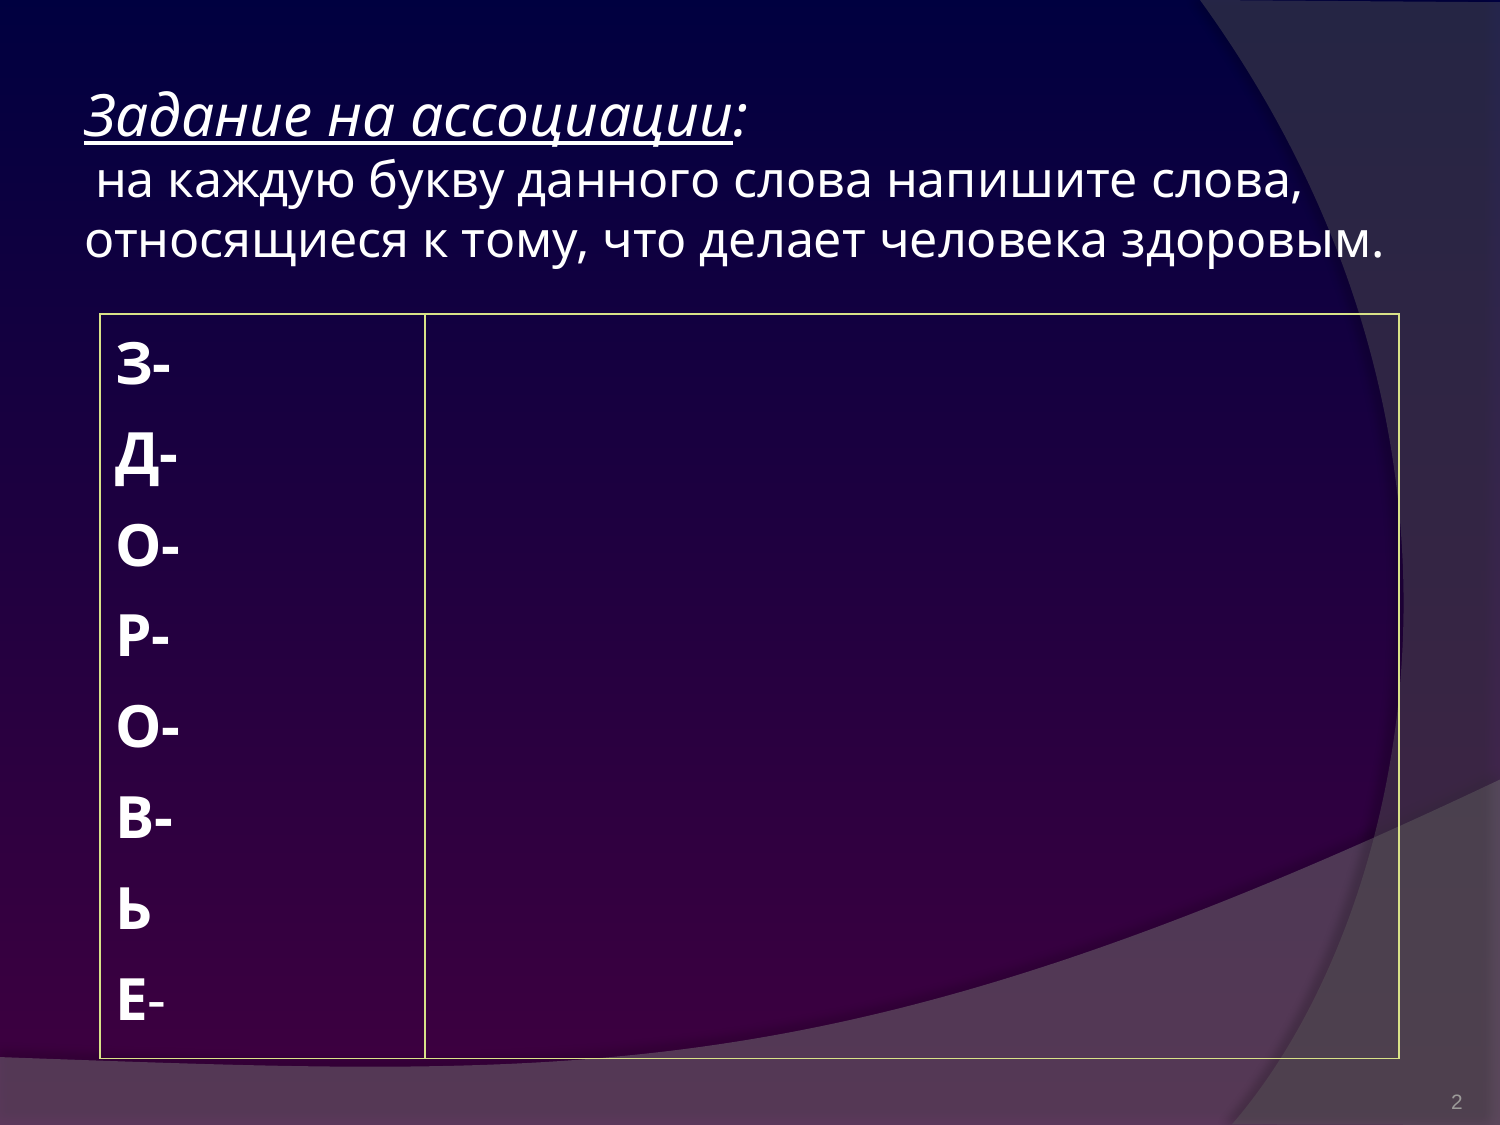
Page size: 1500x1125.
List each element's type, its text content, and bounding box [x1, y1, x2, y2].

table_header [426, 315, 1398, 1058]
slide_number 2 [1337, 1053, 1463, 1114]
title Задание на ассоциации: на каждую букву данного слова напишите слова, относящиеся к тому, что делает человека здоровым. [76, 42, 1412, 303]
table_header З- Д- О- Р- О- В- Ь Е- [101, 315, 424, 1058]
